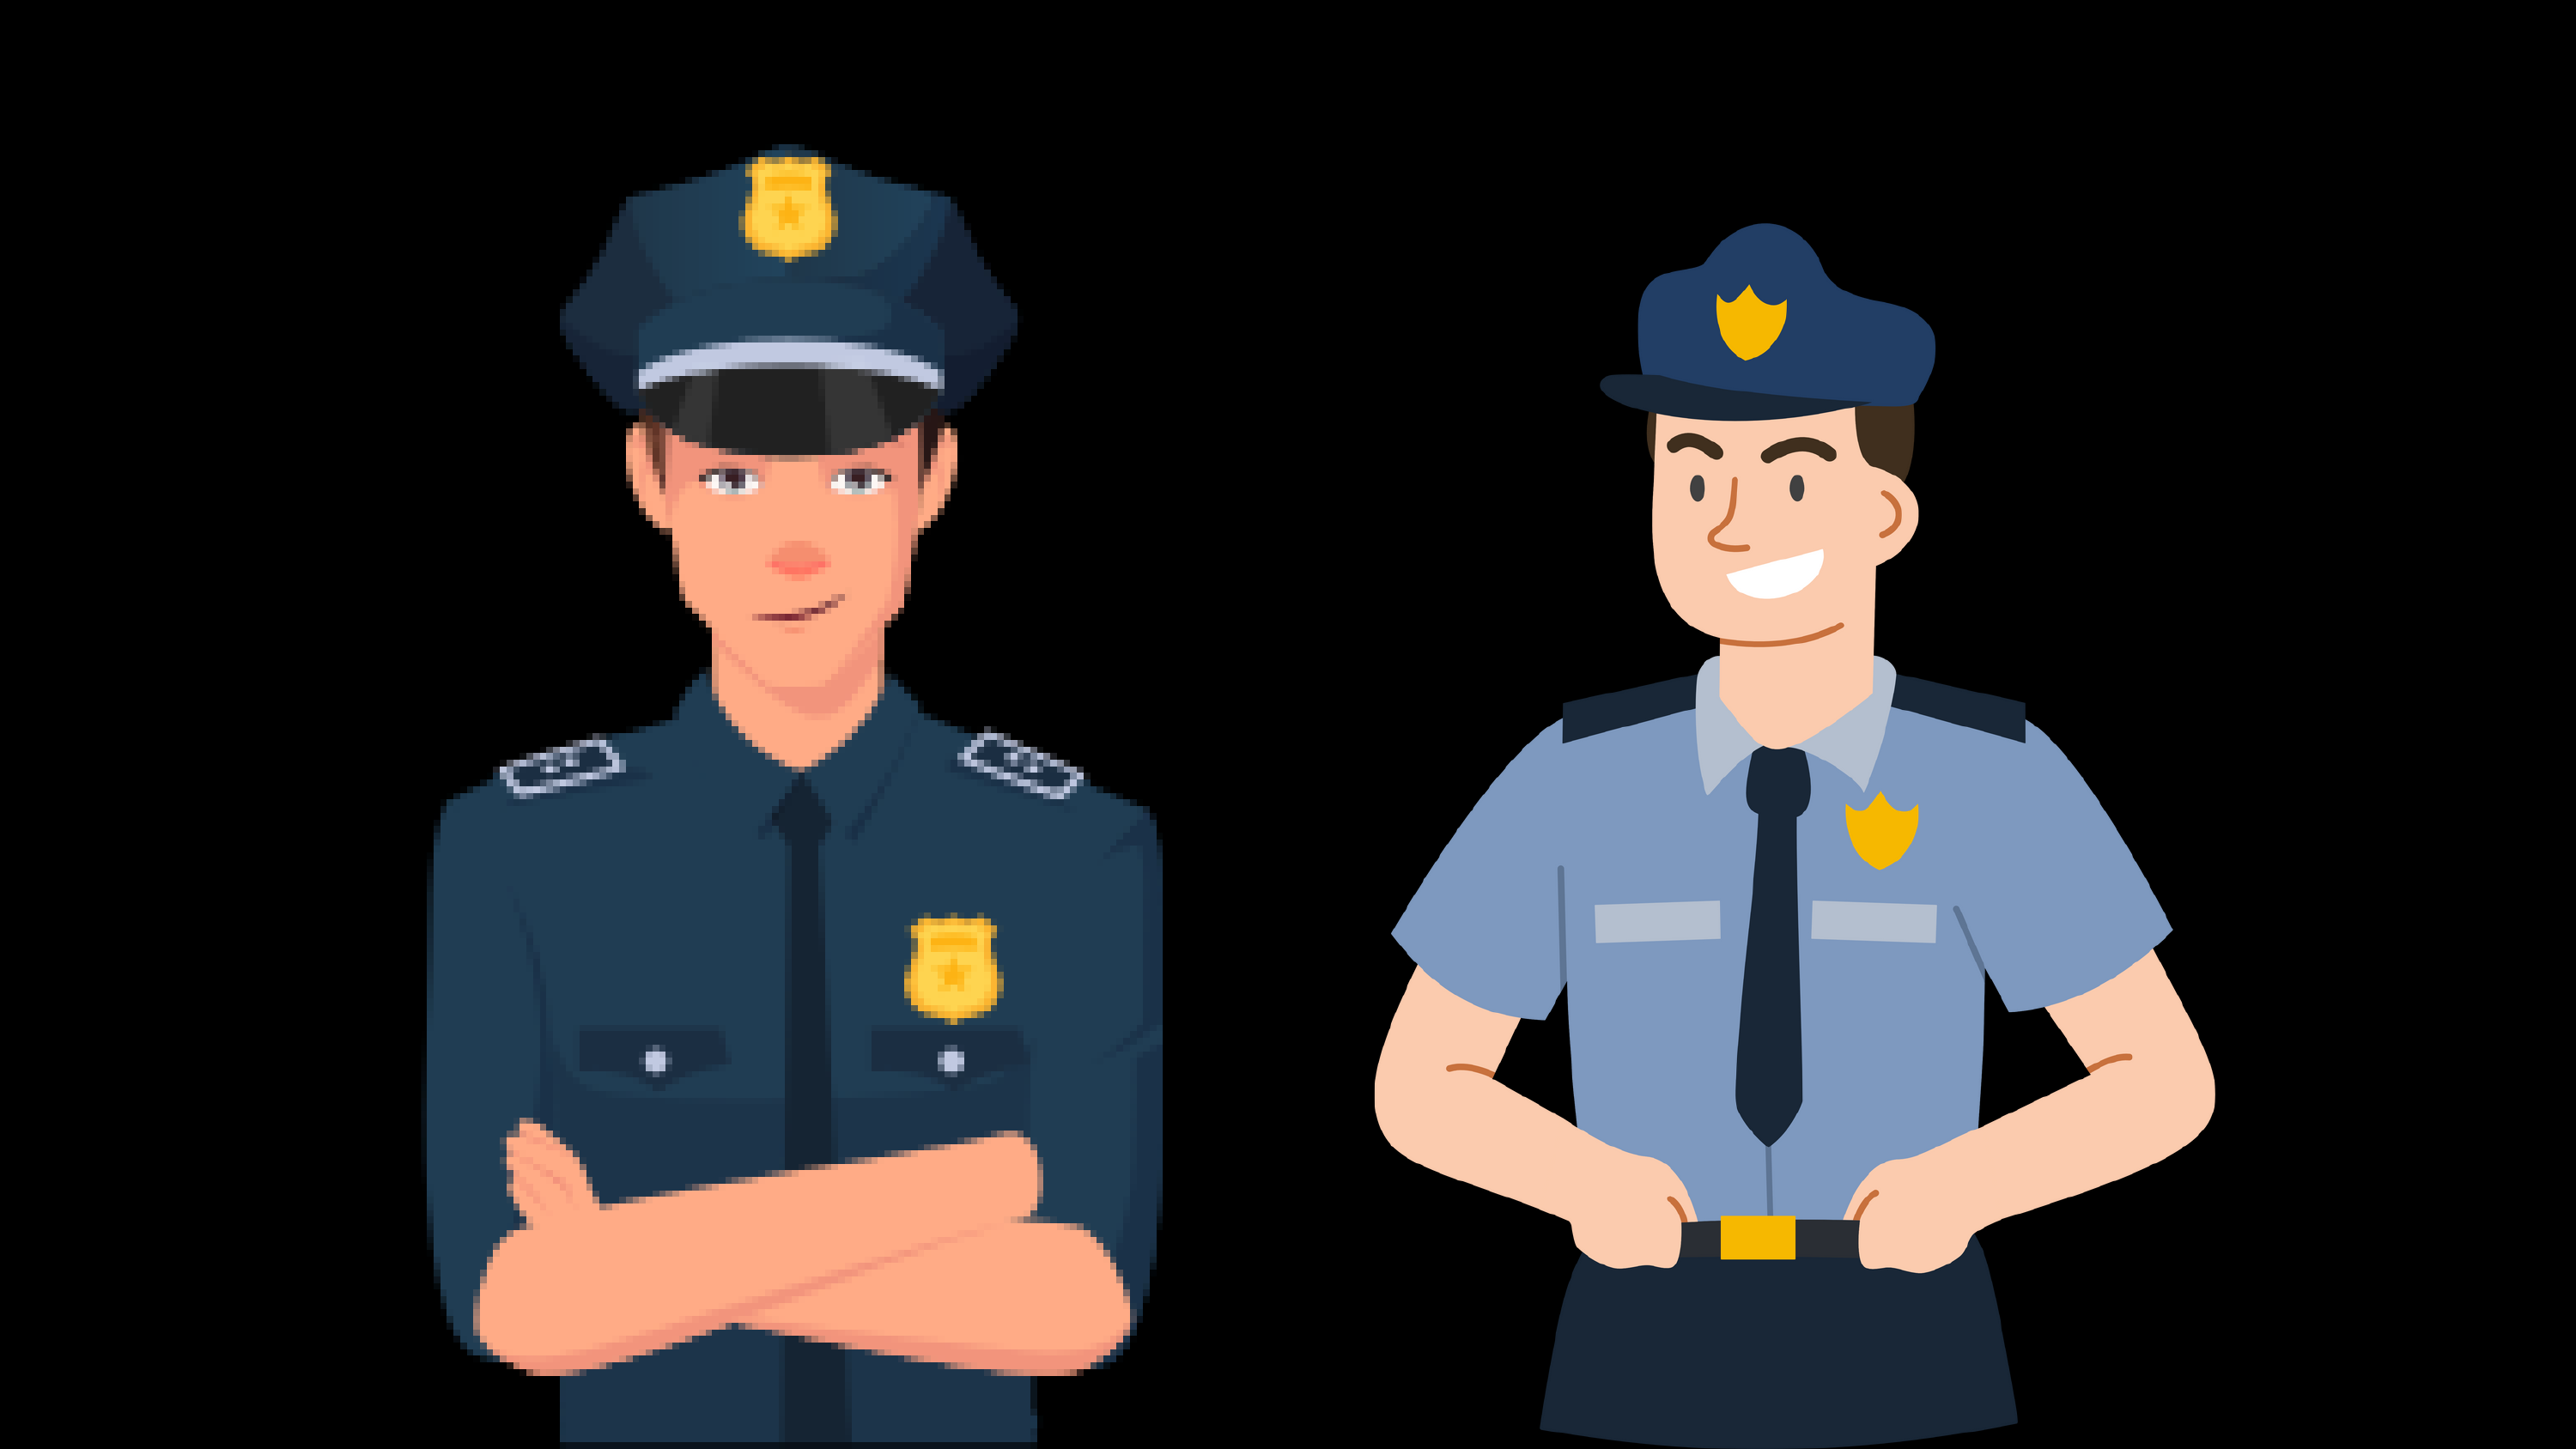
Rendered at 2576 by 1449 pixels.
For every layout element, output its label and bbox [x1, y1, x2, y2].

text_box [1374, 223, 2215, 1449]
text_box [421, 144, 1163, 1449]
